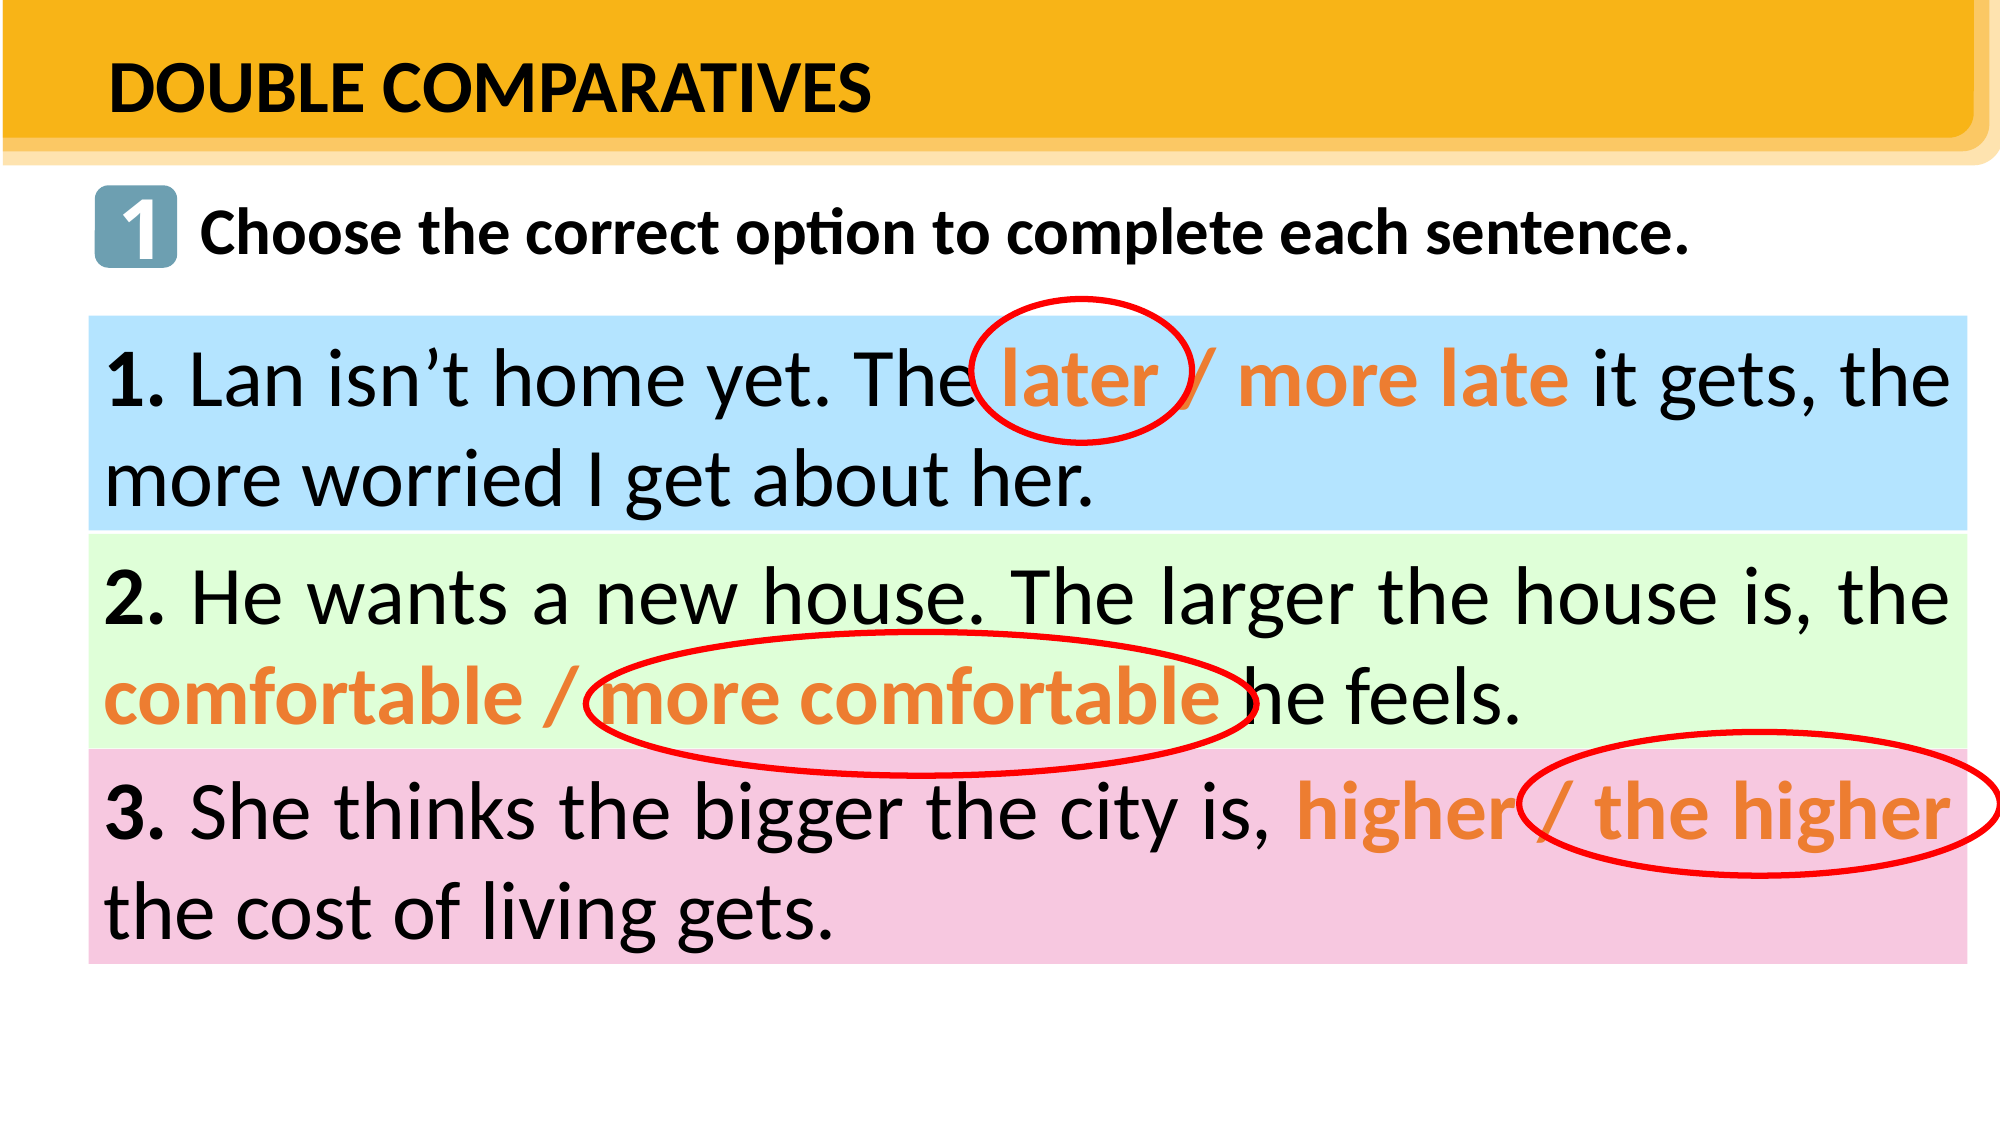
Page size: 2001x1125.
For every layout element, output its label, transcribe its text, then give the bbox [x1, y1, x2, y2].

text_box [1518, 730, 2000, 877]
text_box 1 [103, 168, 169, 284]
text_box Choose the correct option to complete each sentence. [185, 180, 1972, 275]
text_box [2, 0, 2000, 166]
text_box [584, 630, 1258, 777]
text_box [169, 185, 179, 268]
text_box [93, 185, 103, 268]
text_box [970, 297, 1194, 444]
text_box 2. He wants a new house. The larger the house is, the comfortable / more comfortable he feels. [88, 533, 1968, 749]
text_box 3. She thinks the bigger the city is, higher / the higher the cost of living gets. [88, 749, 1968, 964]
text_box 1. Lan isn’t home yet. The later / more late it gets, the more worried I get about her. [88, 315, 1968, 531]
